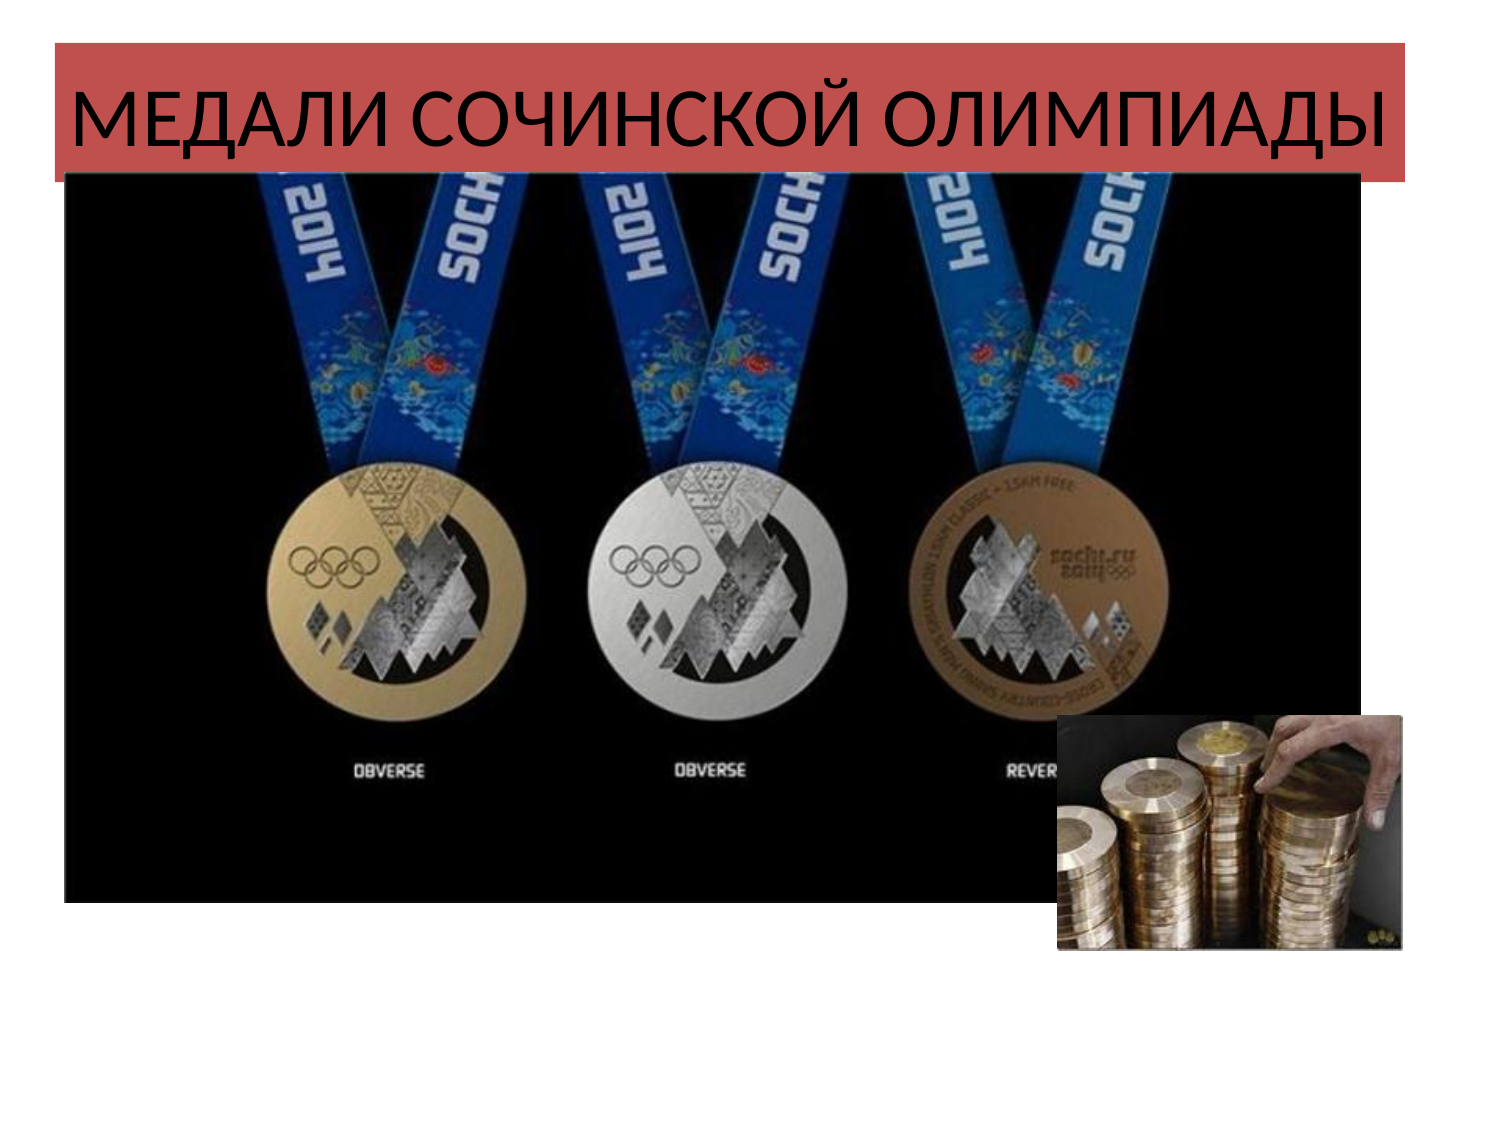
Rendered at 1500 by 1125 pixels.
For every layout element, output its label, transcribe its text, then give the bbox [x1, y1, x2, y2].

picture [1056, 715, 1403, 951]
title МЕДАЛИ СОЧИНСКОЙ ОЛИМПИАДЫ [54, 42, 1405, 183]
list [64, 172, 1361, 903]
